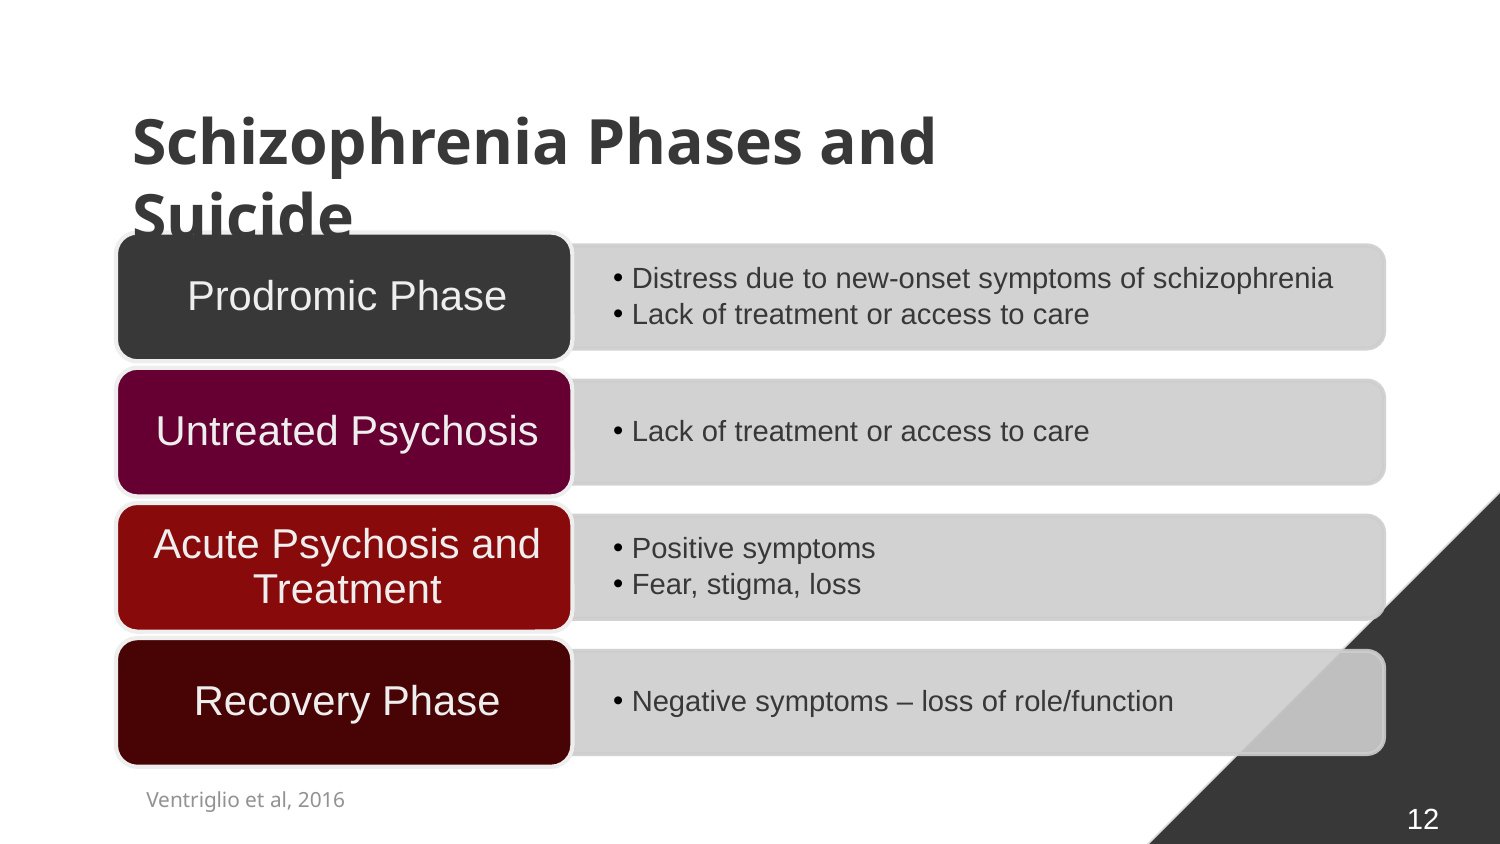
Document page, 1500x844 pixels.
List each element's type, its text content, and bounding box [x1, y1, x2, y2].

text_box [115, 232, 1385, 768]
title Schizophrenia Phases and Suicide [116, 87, 1064, 174]
text_box Ventriglio et al, 2016 [131, 778, 473, 844]
text_box 12 [1392, 793, 1469, 843]
